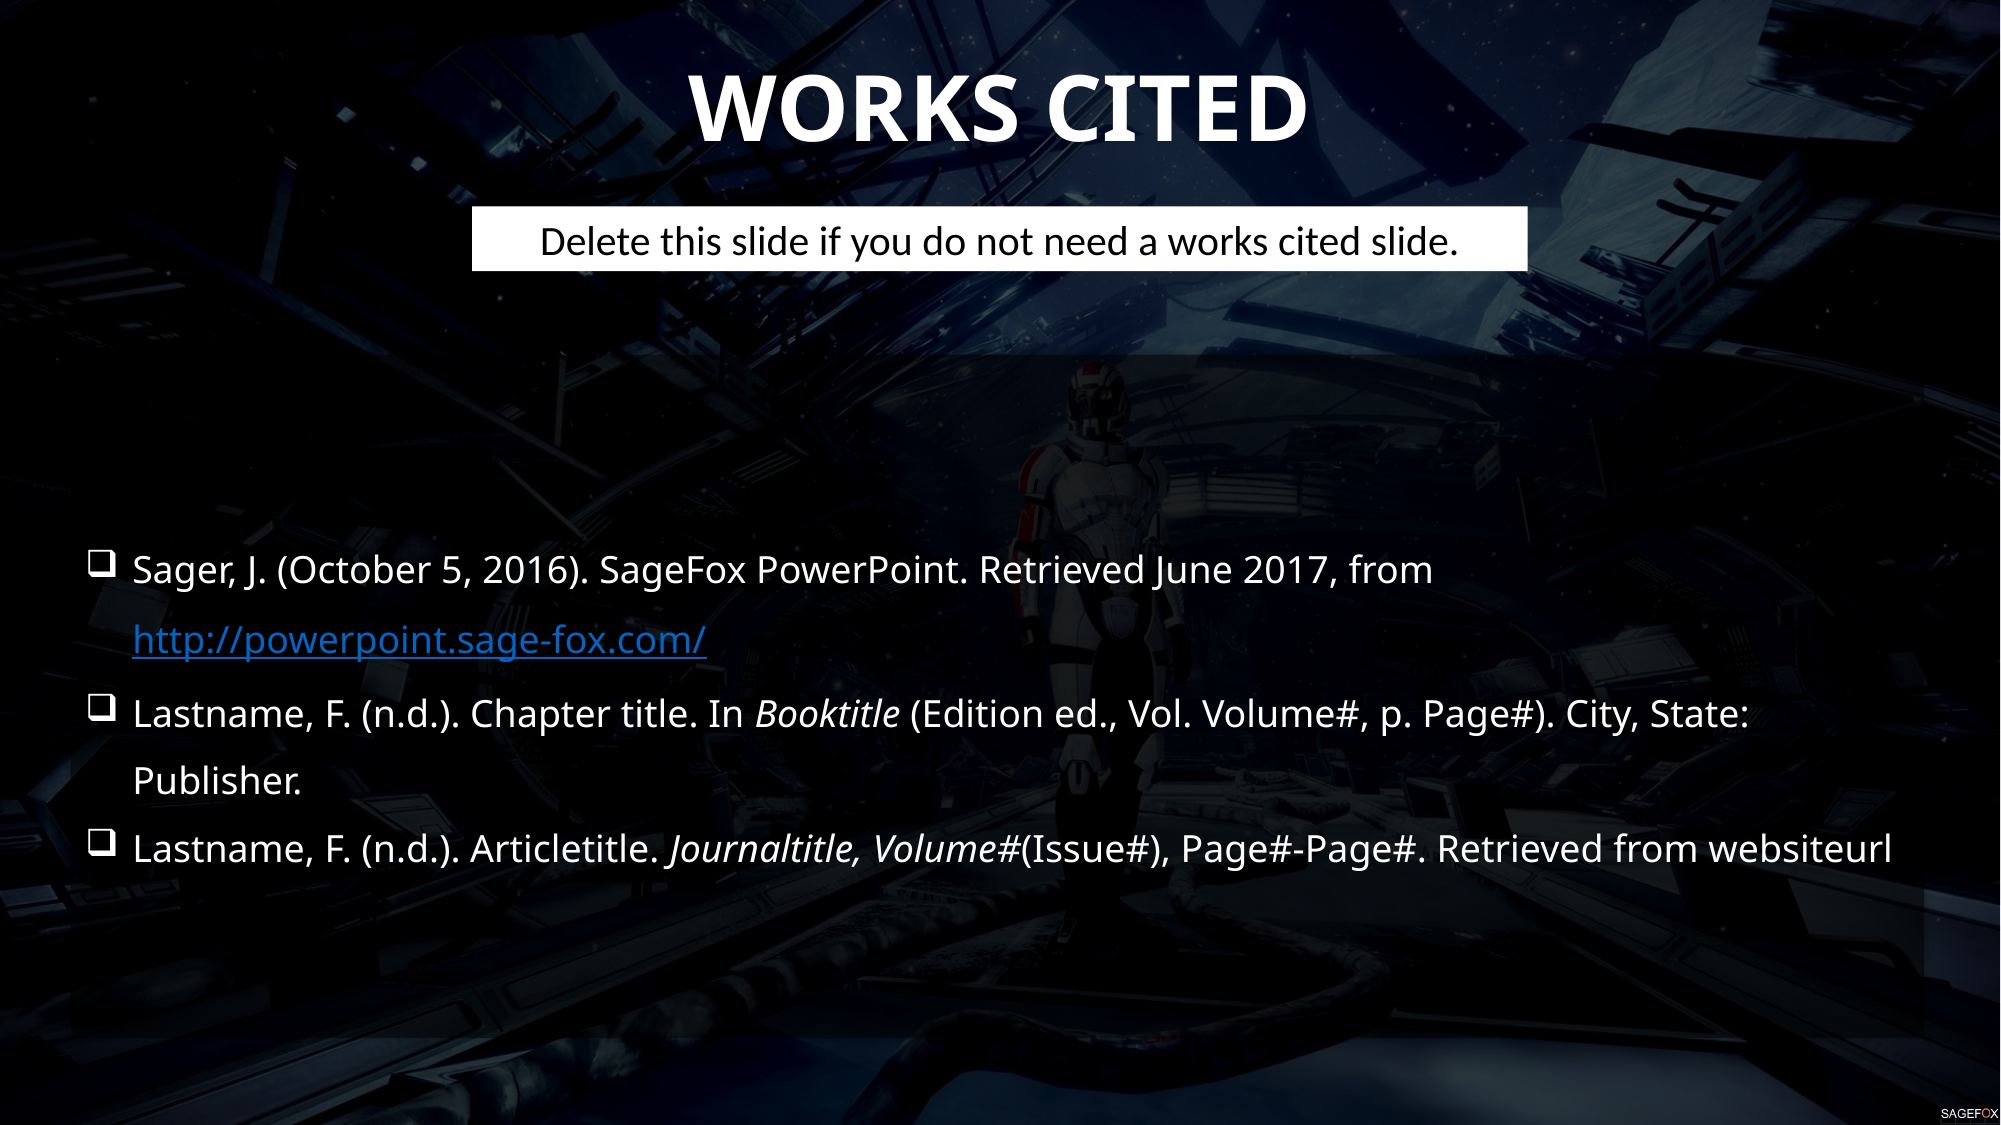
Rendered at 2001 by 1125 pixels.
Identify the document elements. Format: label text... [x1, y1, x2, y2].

text_box Delete this slide if you do not need a works cited slide. [472, 206, 1528, 272]
text_box WORKS CITED [548, 42, 1452, 167]
picture [0, 0, 2001, 1125]
text_box Sager, J. (October 5, 2016). SageFox PowerPoint. Retrieved June 2017, from http://powerpoint.sage-fox.com/ Lastname, F. (n.d.). Chapter title. In Booktitle (Edition ed., Vol. Volume#, p. Page#). City, State: Publisher. Lastname, F. (n.d.). Articletitle. Journaltitle, Volume#(Issue#), Page#-Page#. Retrieved from websiteurl [70, 354, 1925, 1039]
